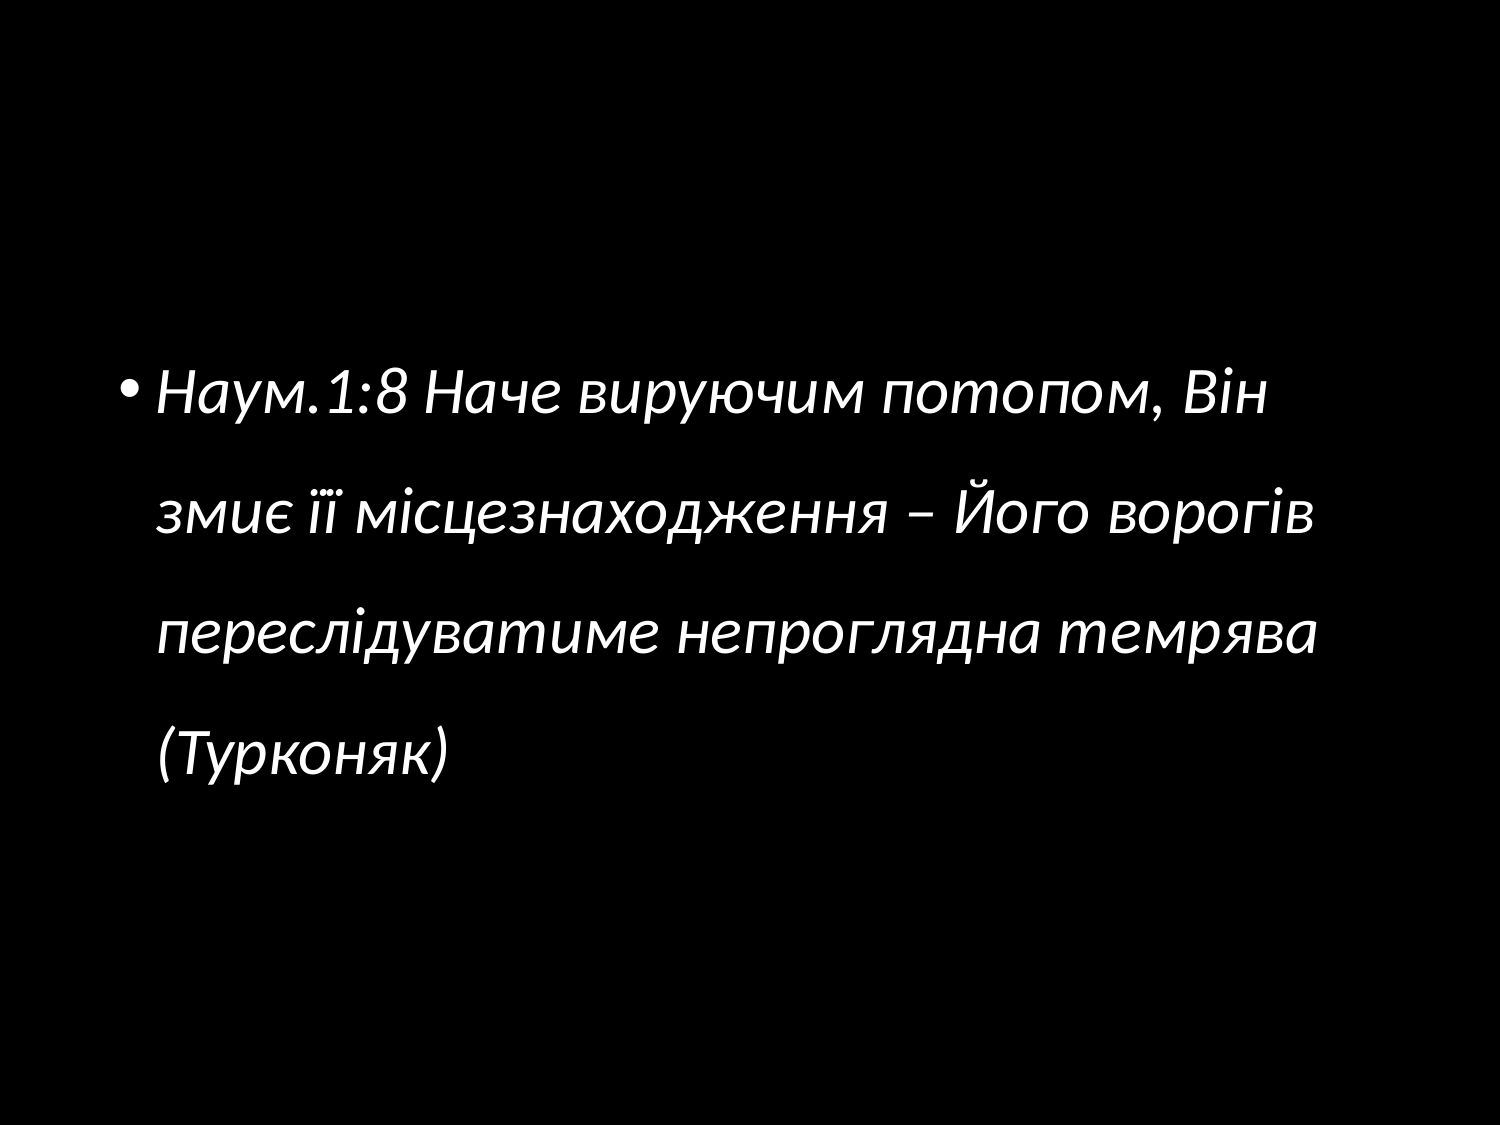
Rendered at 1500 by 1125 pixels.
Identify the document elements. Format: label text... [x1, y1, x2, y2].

list Наум.1:8 Наче вируючим потопом, Він змиє її місцезнаходження – Його ворогів переслідуватиме непроглядна темрява (Турконяк) [103, 299, 1397, 1014]
